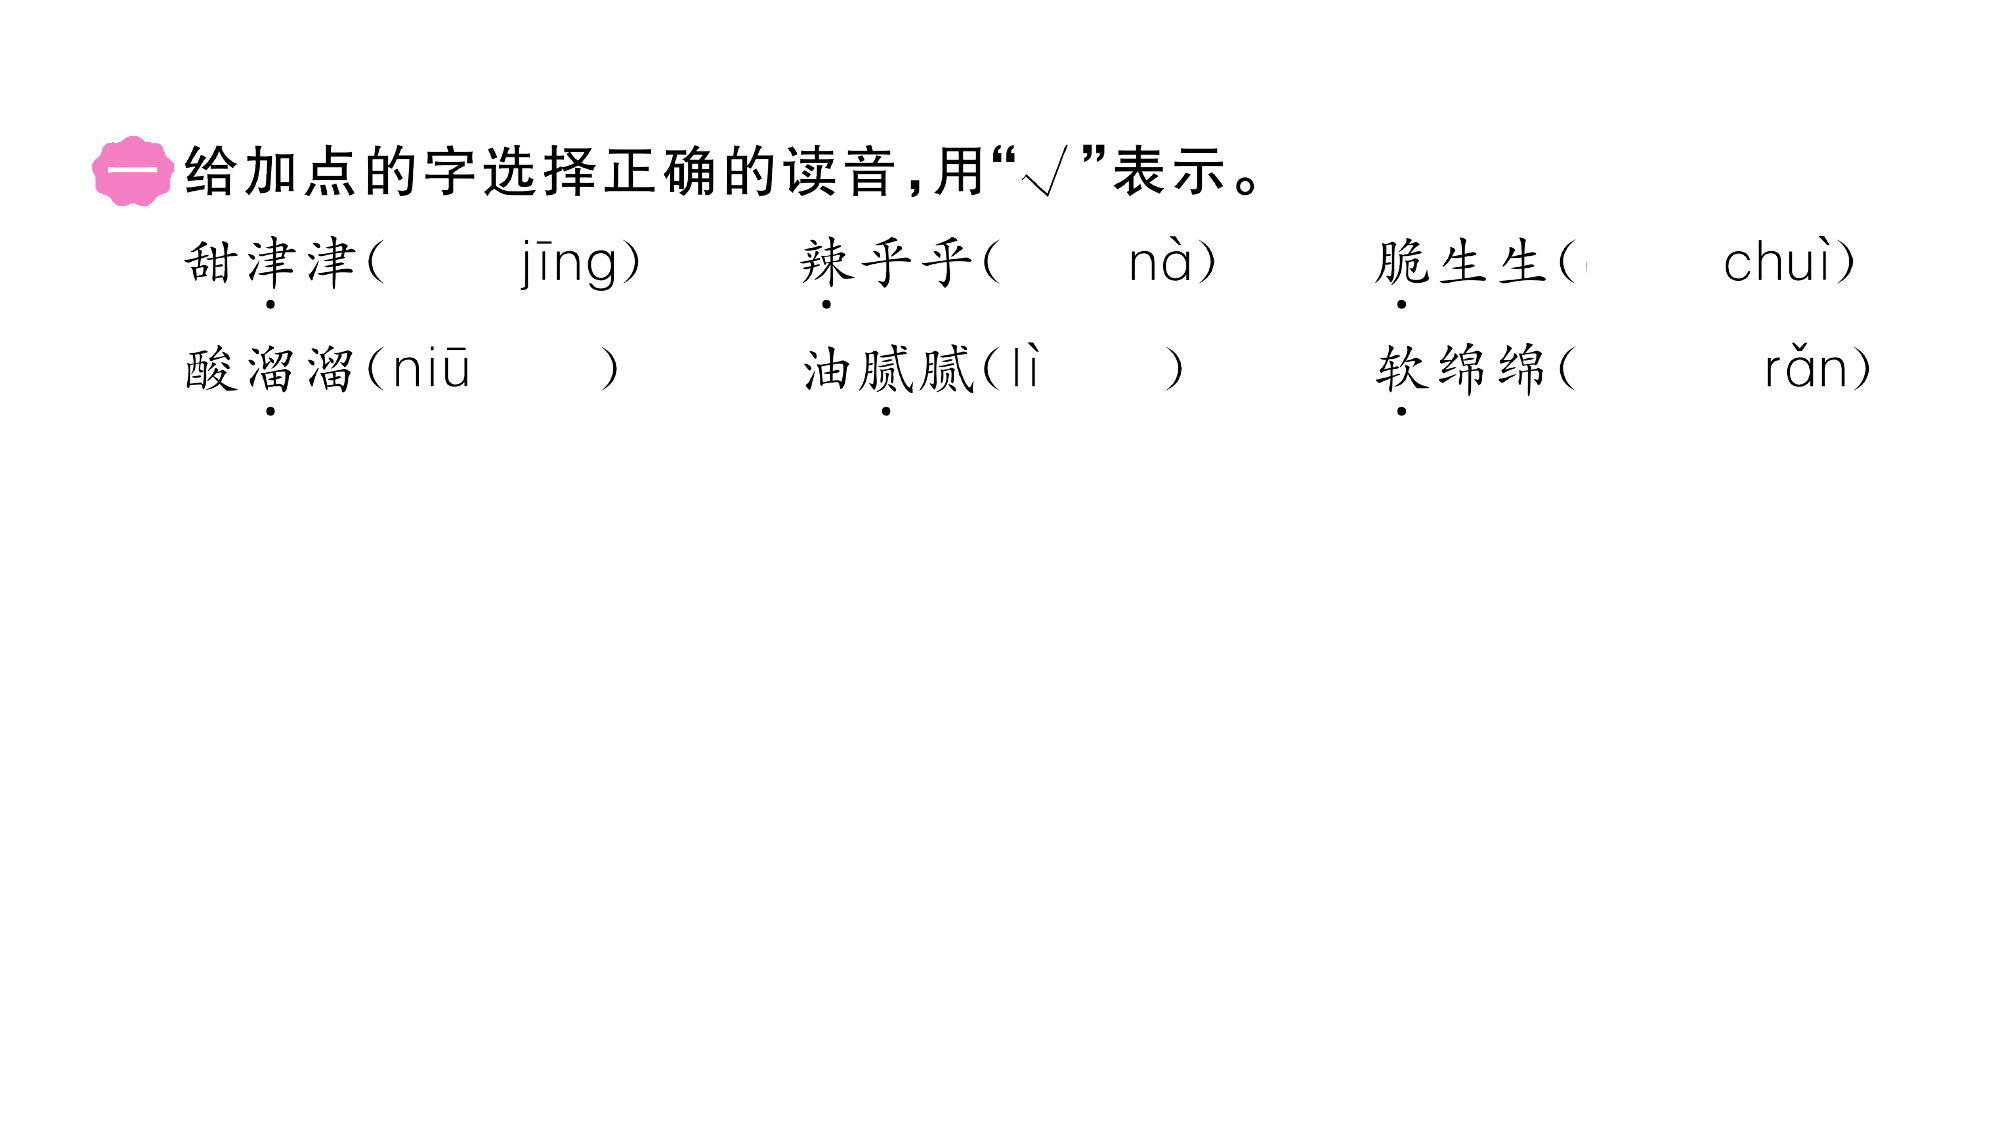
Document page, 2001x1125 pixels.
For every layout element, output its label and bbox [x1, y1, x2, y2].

picture [88, 118, 1979, 443]
